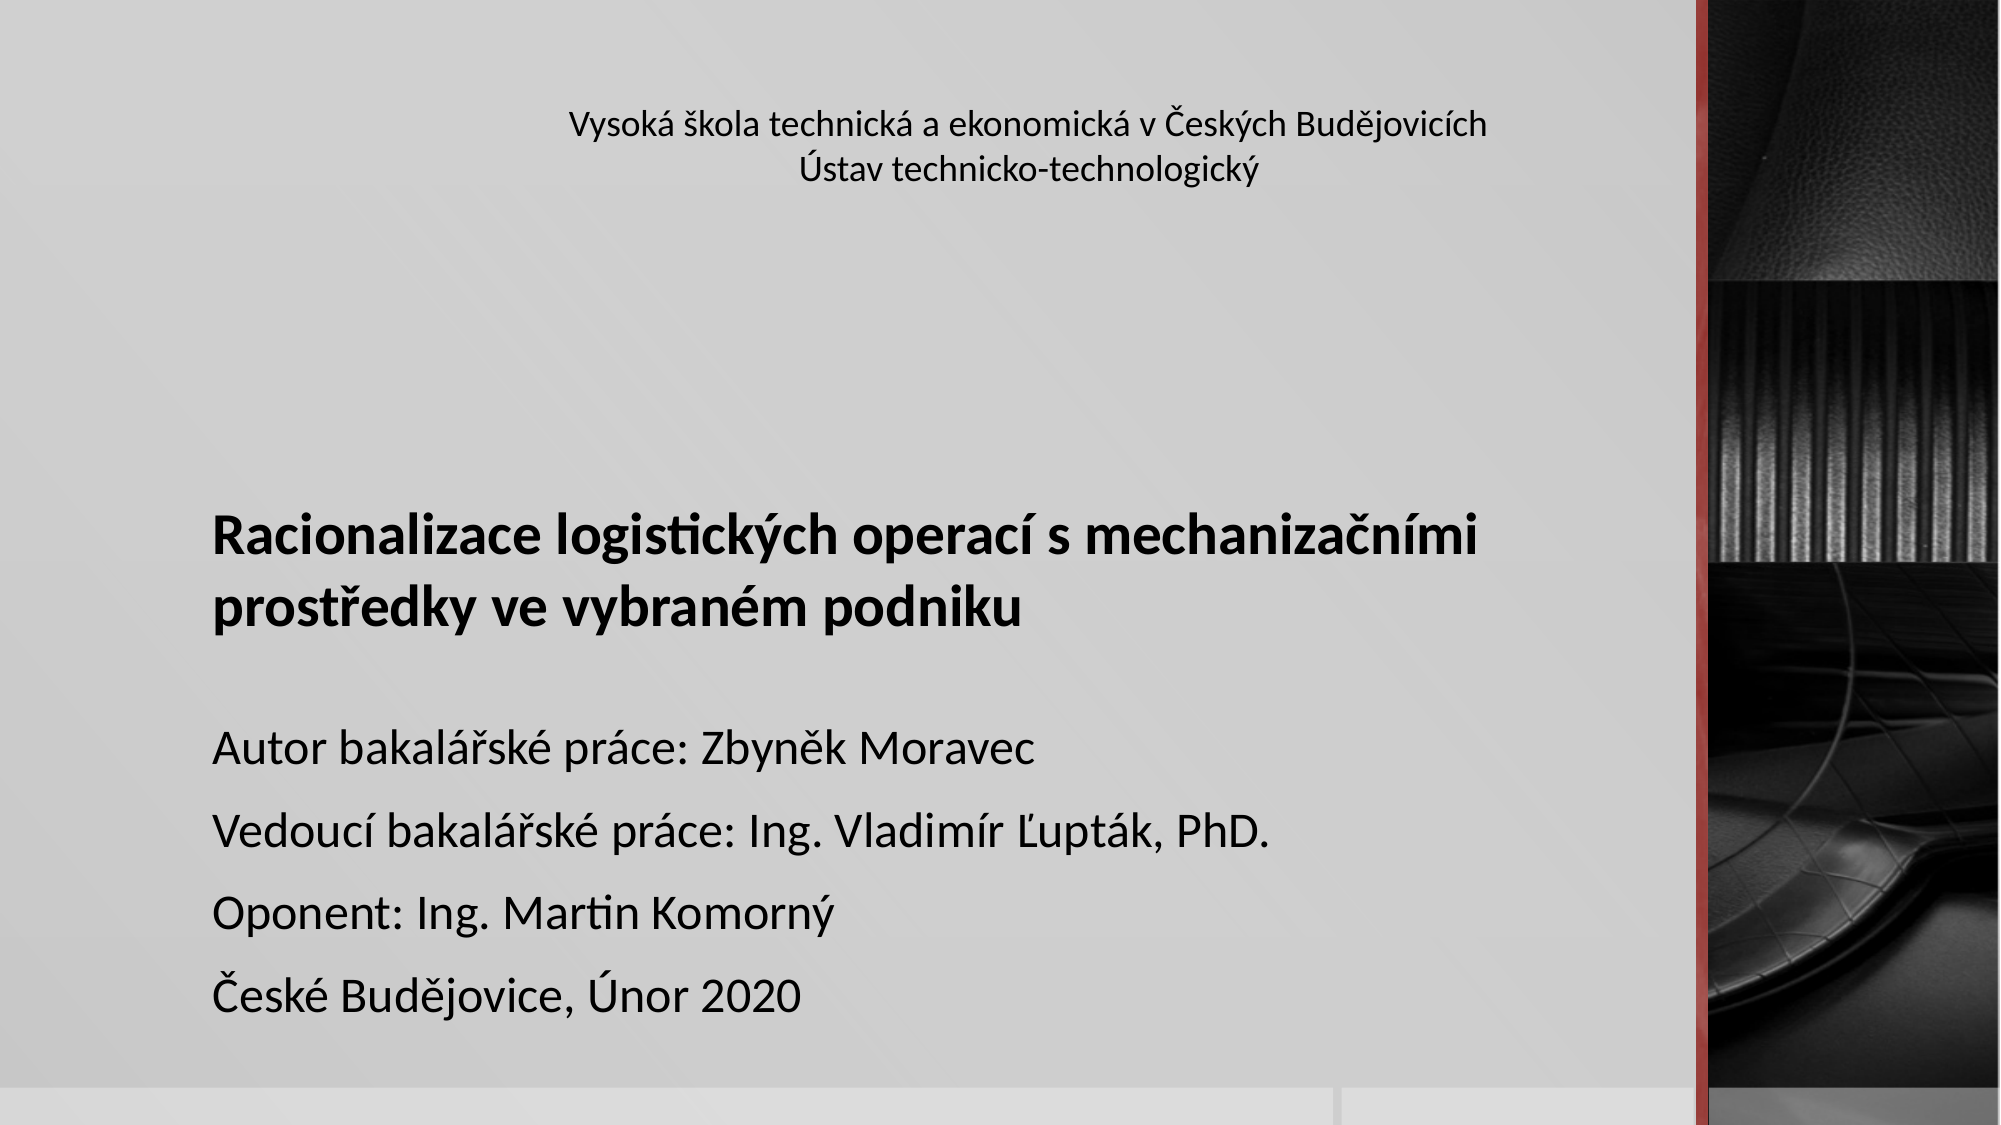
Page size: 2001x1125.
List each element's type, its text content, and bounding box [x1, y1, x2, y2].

text_box Vysoká škola technická a ekonomická v Českých Budějovicích Ústav technicko-technologický [554, 91, 1505, 197]
subtitle Autor bakalářské práce: Zbyněk Moravec Vedoucí bakalářské práce: Ing. Vladimír Ľupták, PhD. Oponent: Ing. Martin Komorný České Budějovice, Únor 2020 [212, 714, 1522, 1080]
picture [1708, 0, 2000, 1087]
title Racionalizace logistických operací s mechanizačními prostředky ve vybraném podniku [212, 444, 1522, 714]
